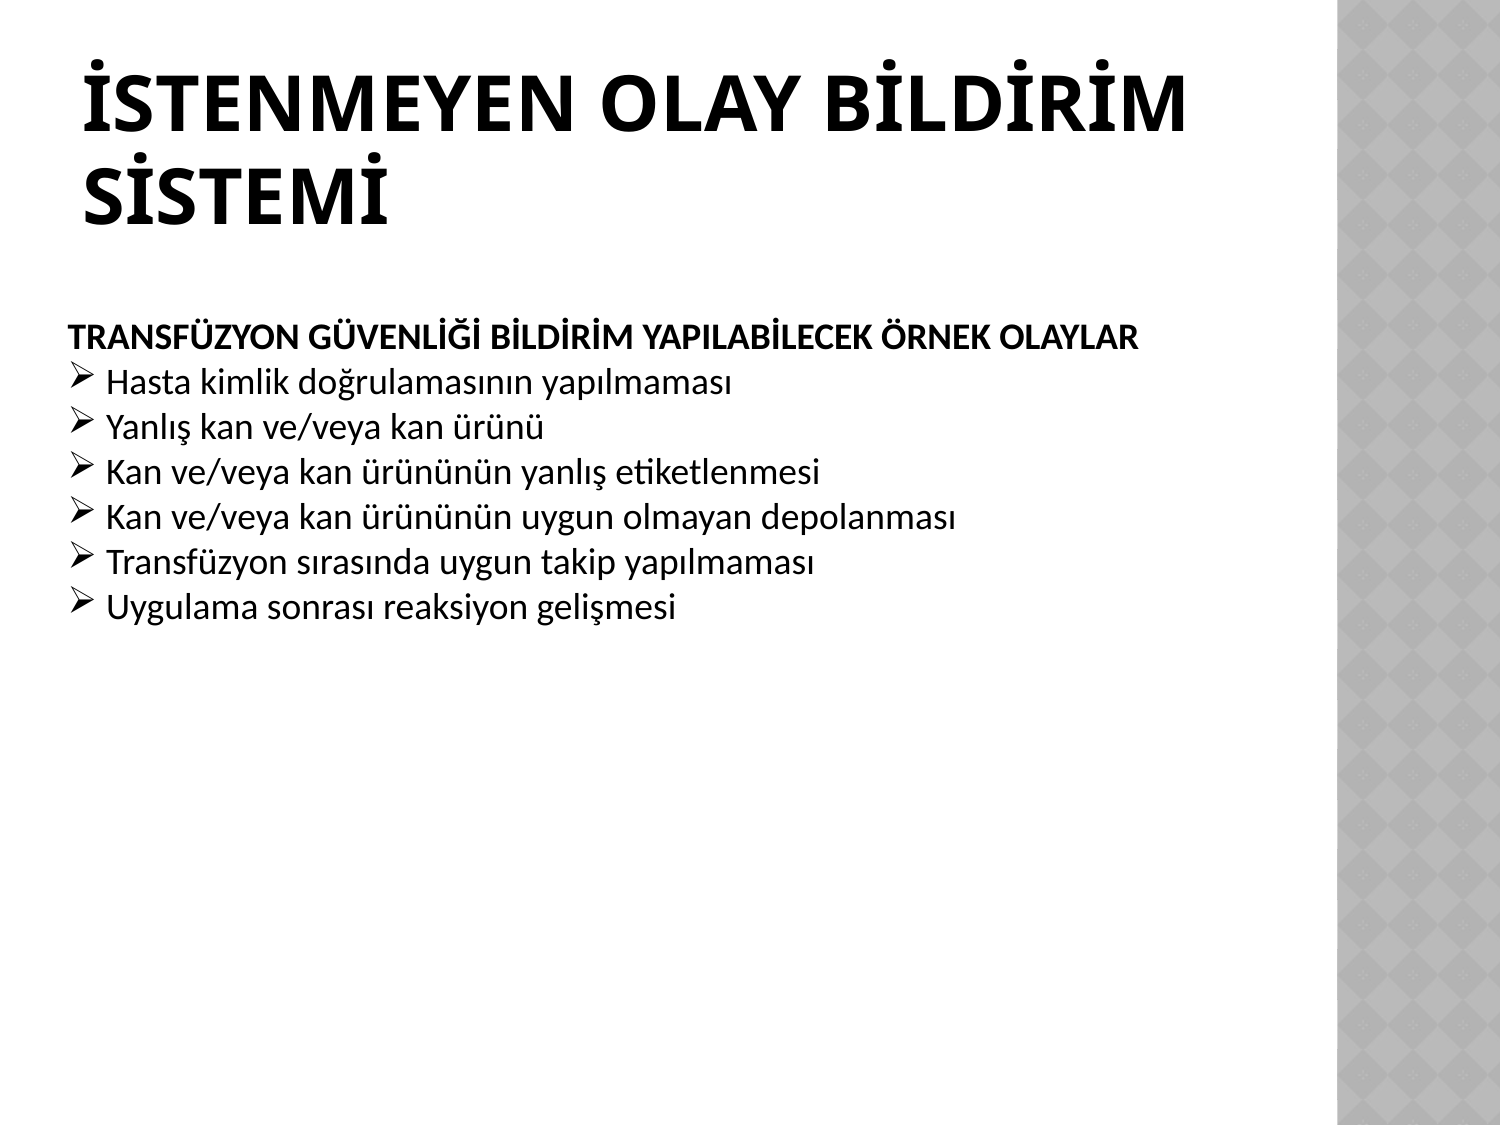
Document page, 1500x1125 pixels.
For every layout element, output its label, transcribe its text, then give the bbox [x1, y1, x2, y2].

title İSTENMEYEN OLAY BİLDİRİM SİSTEMİ [75, 52, 1294, 240]
text_box TRANSFÜZYON GÜVENLİĞİ BİLDİRİM YAPILABİLECEK ÖRNEK OLAYLAR Hasta kimlik doğrulamasının yapılmaması Yanlış kan ve/veya kan ürünü Kan ve/veya kan ürününün yanlış etiketlenmesi Kan ve/veya kan ürününün uygun olmayan depolanması Transfüzyon sırasında uygun takip yapılmaması Uygulama sonrası reaksiyon gelişmesi [53, 304, 1235, 635]
